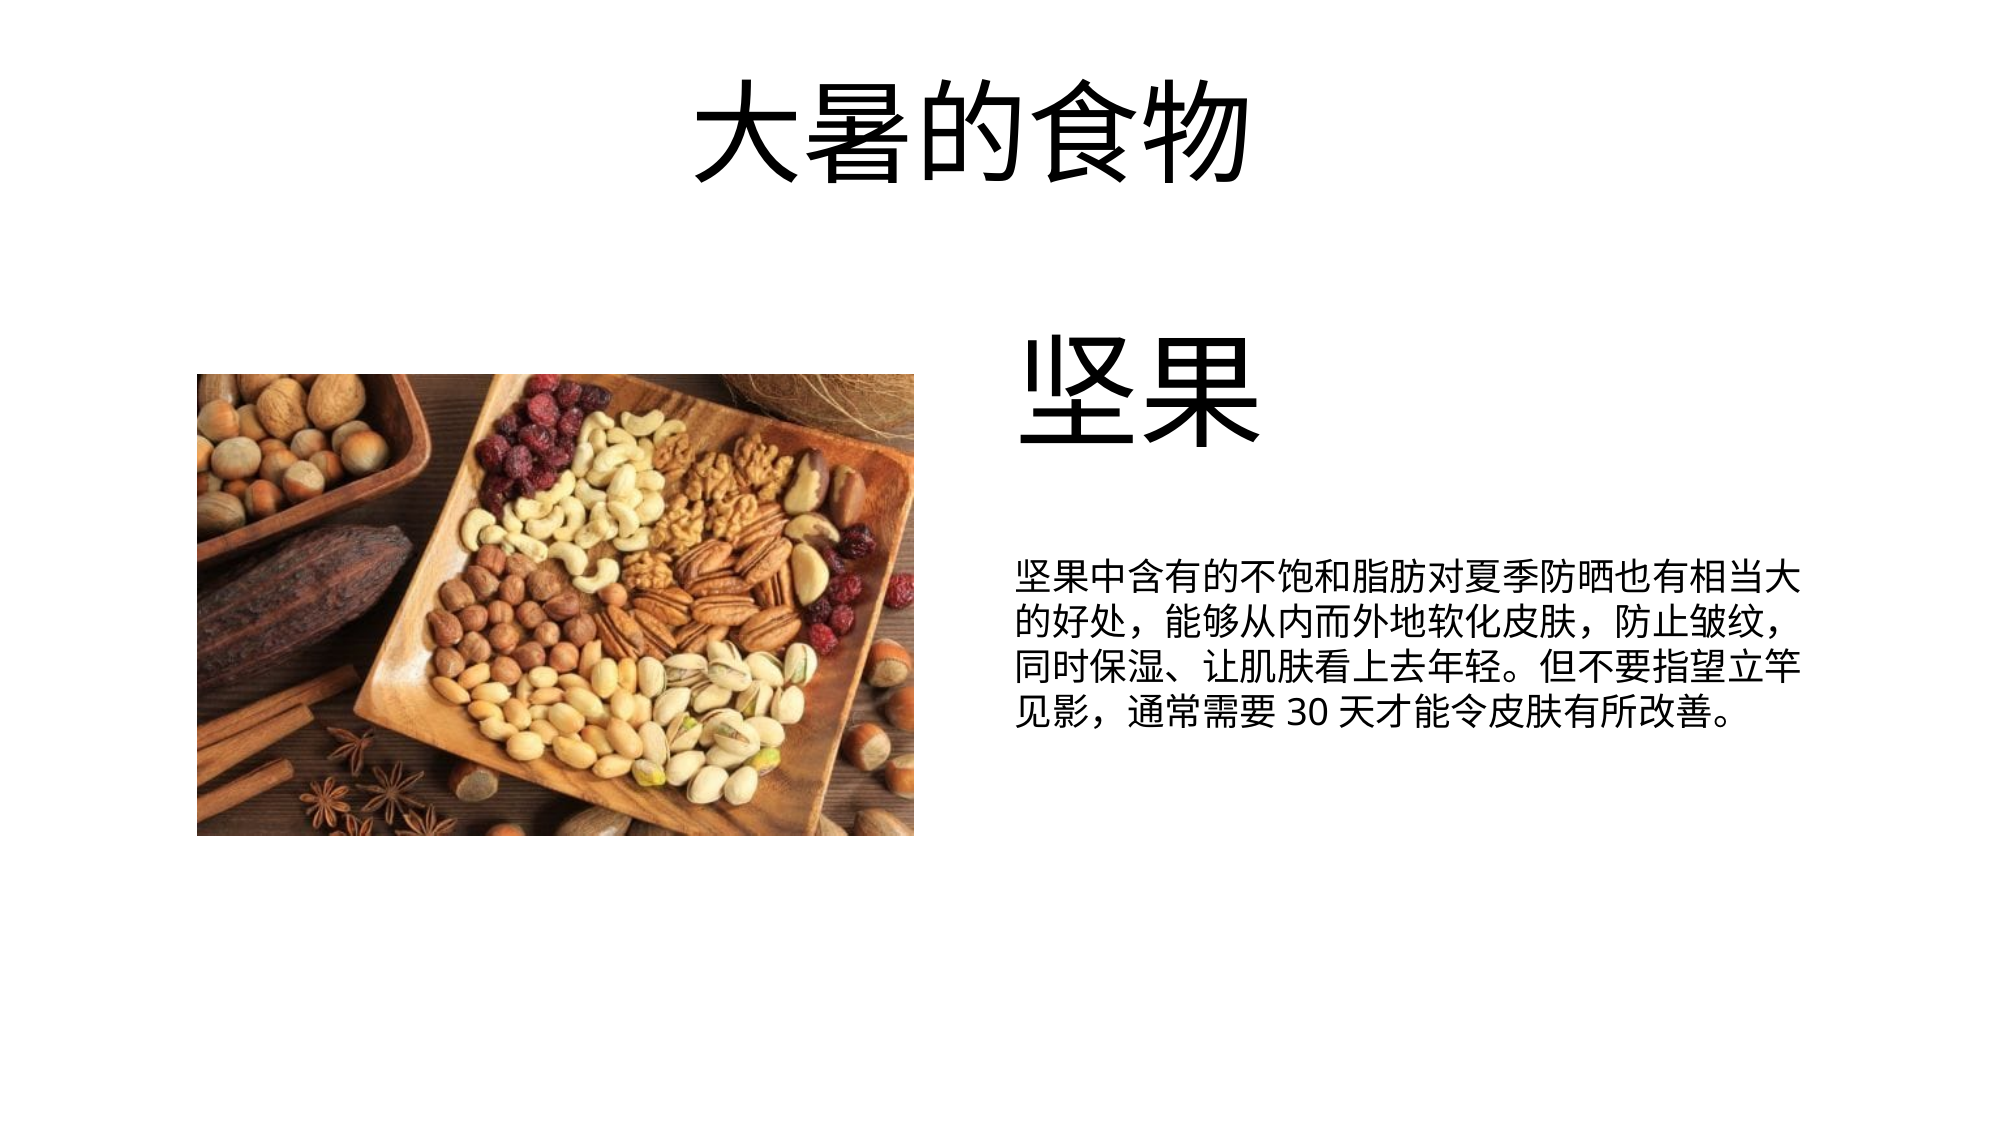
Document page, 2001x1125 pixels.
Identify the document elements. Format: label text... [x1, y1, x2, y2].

text_box 大暑的食物 [675, 54, 1268, 205]
picture [197, 374, 914, 836]
text_box 坚果 坚果中含有的不饱和脂肪对夏季防晒也有相当大的好处，能够从内而外地软化皮肤，防止皱纹，同时保湿、让肌肤看上去年轻。但不要指望立竿见影，通常需要30天才能令皮肤有所改善。 [999, 305, 1819, 740]
